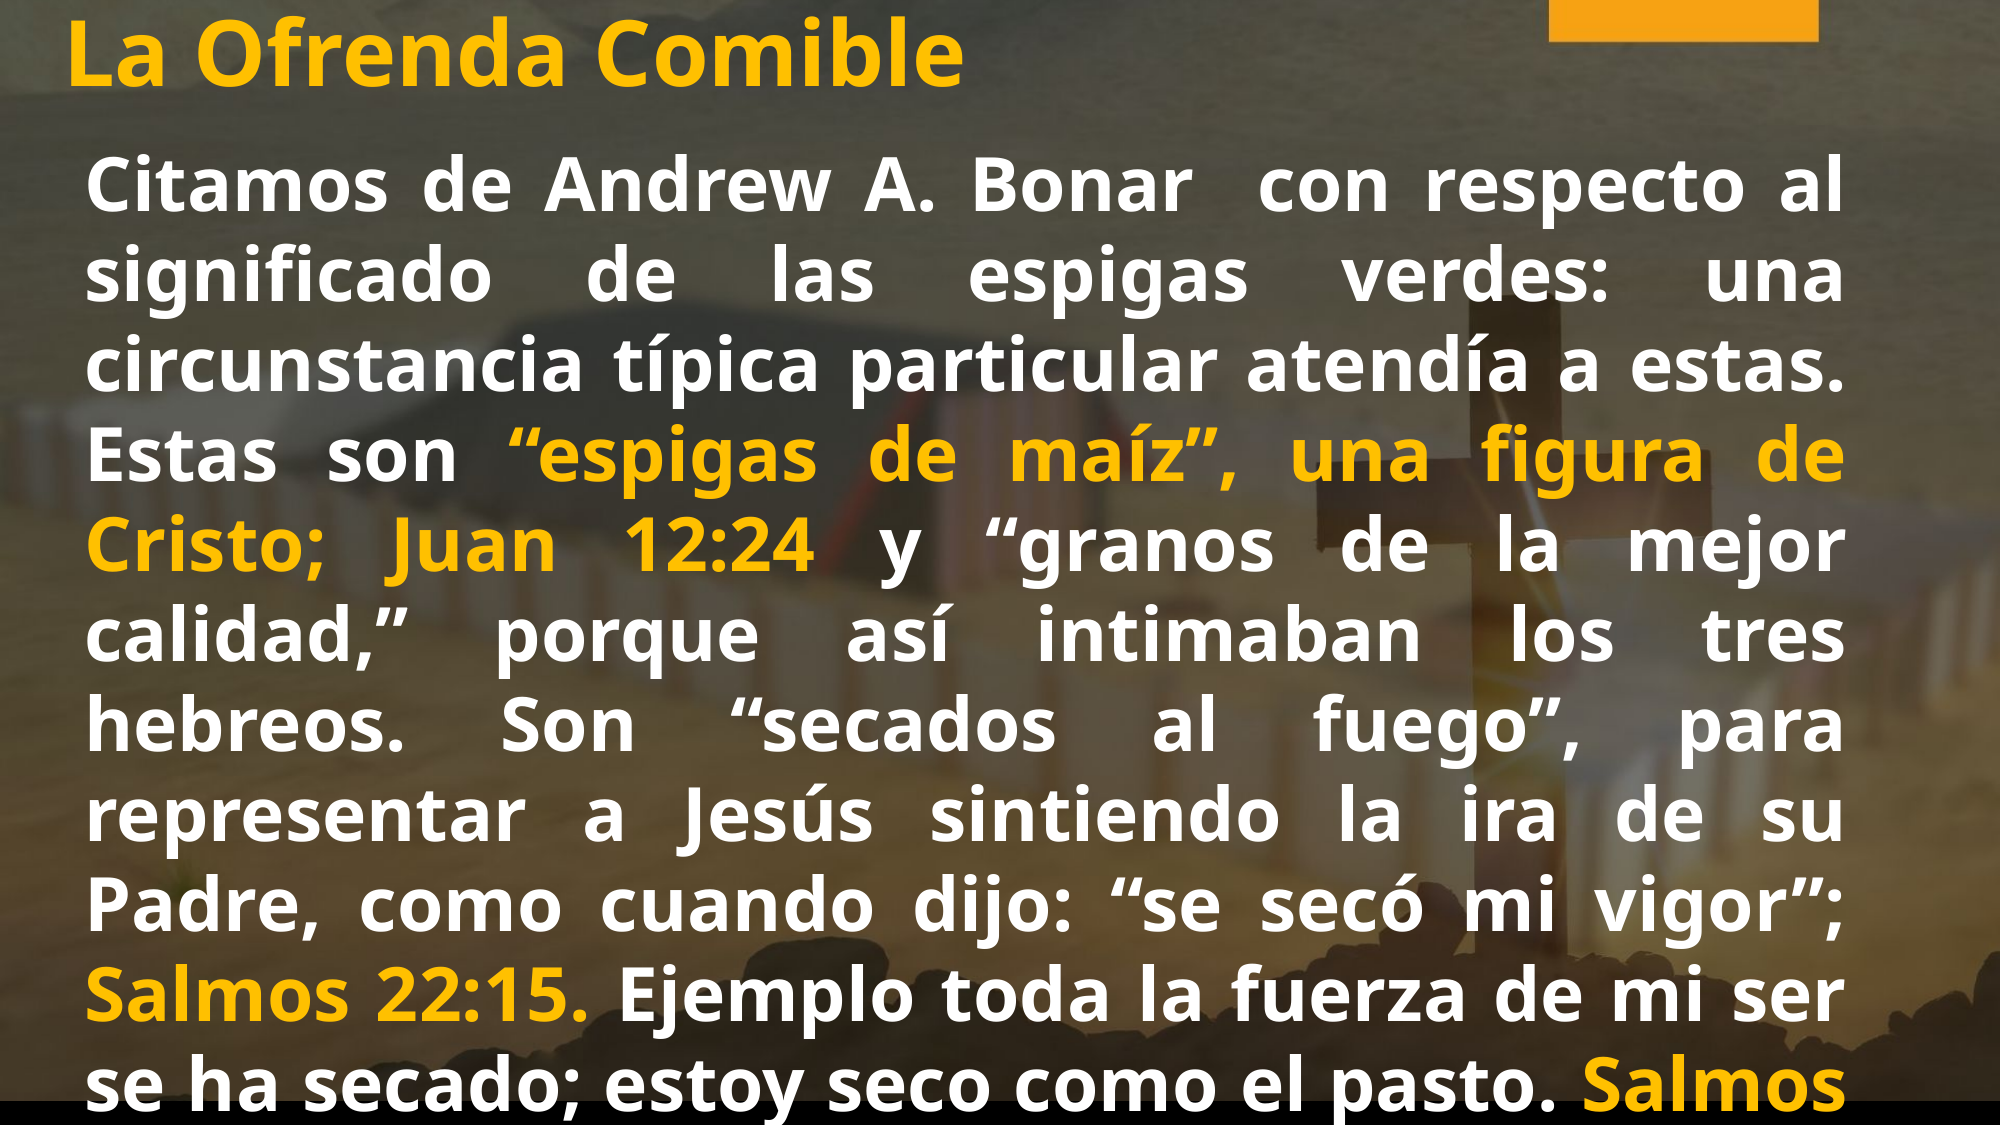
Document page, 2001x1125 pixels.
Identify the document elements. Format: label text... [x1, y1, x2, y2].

text_box Citamos de Andrew A. Bonar con respecto al significado de las espigas verdes: una circunstancia típica particular atendía a estas. Estas son “espigas de maíz”, una figura de Cristo; Juan 12:24 y “granos de la mejor calidad,” porque así intimaban los tres hebreos. Son “secados al fuego”, para representar a Jesús sintiendo la ira de su Padre, como cuando dijo: “se secó mi vigor”; Salmos 22:15. Ejemplo toda la fuerza de mi ser se ha secado; estoy seco como el pasto. Salmos 102:4. [69, 1101, 1863, 1125]
picture [0, 0, 2000, 1101]
